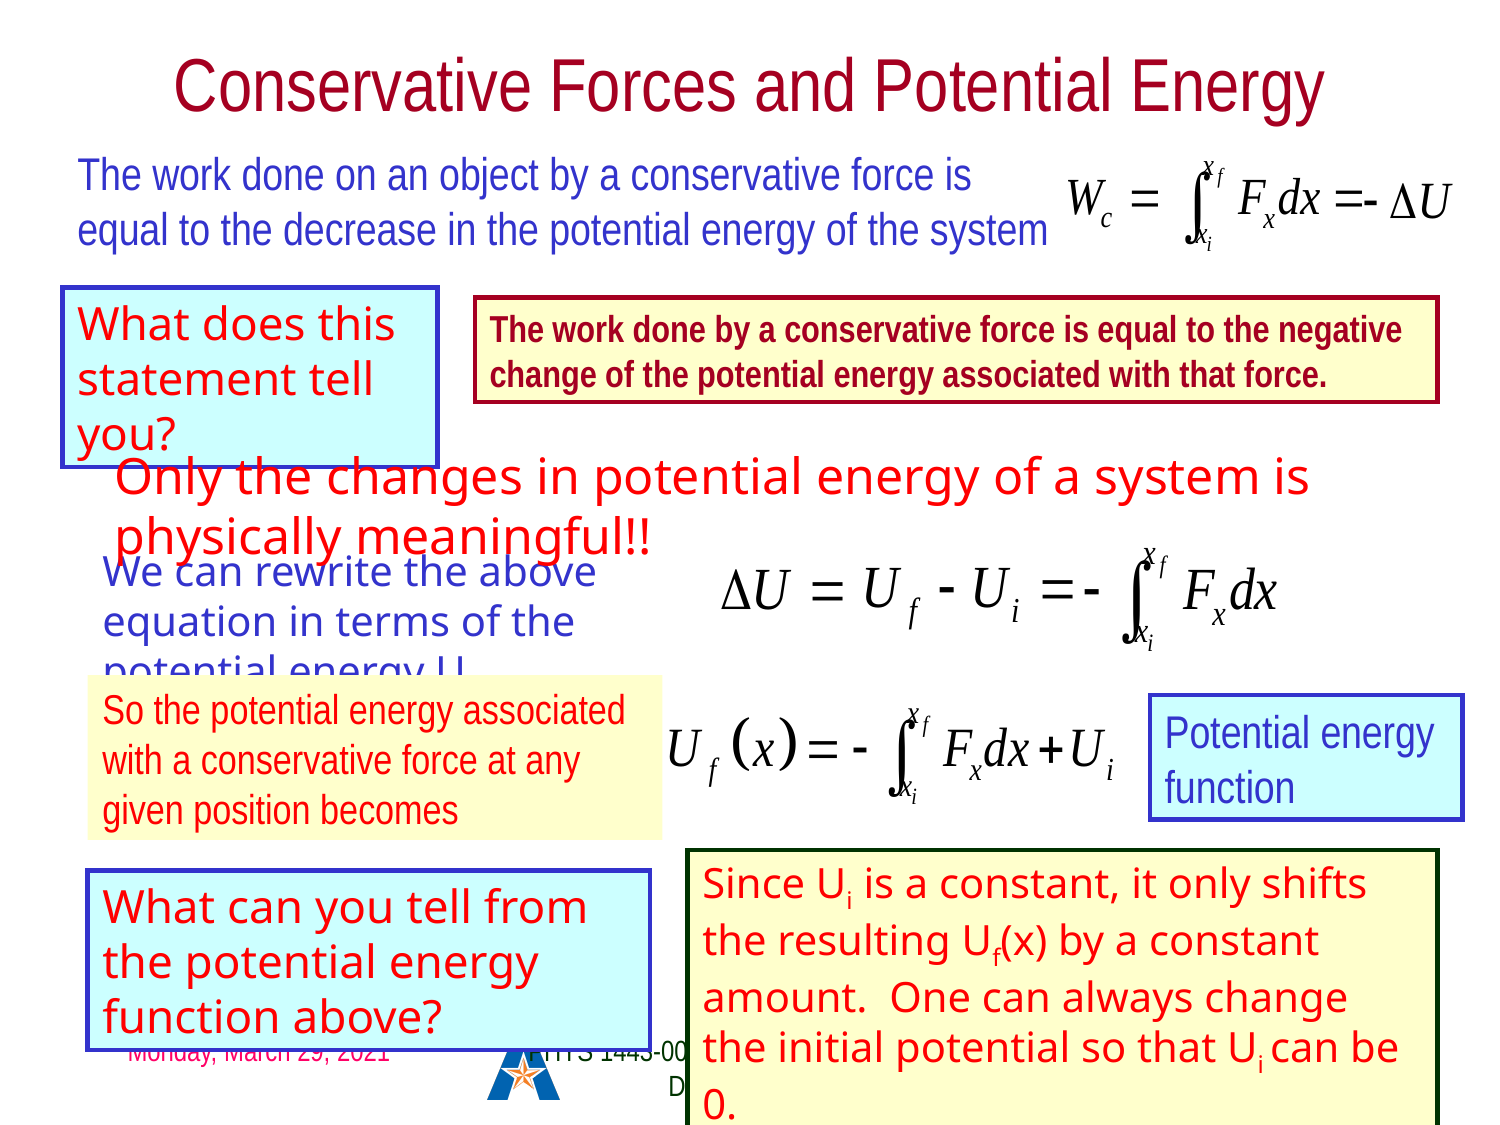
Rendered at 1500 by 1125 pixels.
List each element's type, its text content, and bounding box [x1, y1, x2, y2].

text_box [1170, 140, 1363, 263]
picture [487, 1050, 512, 1100]
text_box The work done on an object by a conservative force is equal to the decrease in the potential energy of the system [62, 137, 1075, 263]
title Conservative Forces and Potential Energy [112, 37, 1388, 126]
text_box Potential energy function [1149, 695, 1463, 820]
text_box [712, 554, 847, 626]
text_box What does this statement tell you? [62, 287, 438, 468]
text_box We can rewrite the above equation in terms of the potential energy U [87, 537, 663, 675]
text_box Since Ui is a constant, it only shifts the resulting Uf(x) by a constant amount. One can always change the initial potential so that Ui can be 0. [687, 849, 1438, 1125]
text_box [662, 705, 839, 799]
footer PHYS 1443-003, Spring 2021 Dr. Jaehoon Yu [512, 1024, 687, 1101]
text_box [1062, 162, 1161, 241]
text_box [844, 687, 1126, 817]
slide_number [112, 1050, 426, 1101]
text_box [1356, 170, 1463, 233]
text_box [1075, 524, 1288, 665]
text_box The work done by a conservative force is equal to the negative change of the potential energy associated with that force. [474, 297, 1438, 403]
text_box Only the changes in potential energy of a system is physically meaningful!! [99, 437, 1438, 573]
text_box So the potential energy associated with a conservative force at any given position becomes [87, 675, 663, 840]
text_box What can you tell from the potential energy function above? [87, 870, 650, 1050]
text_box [858, 547, 1070, 643]
